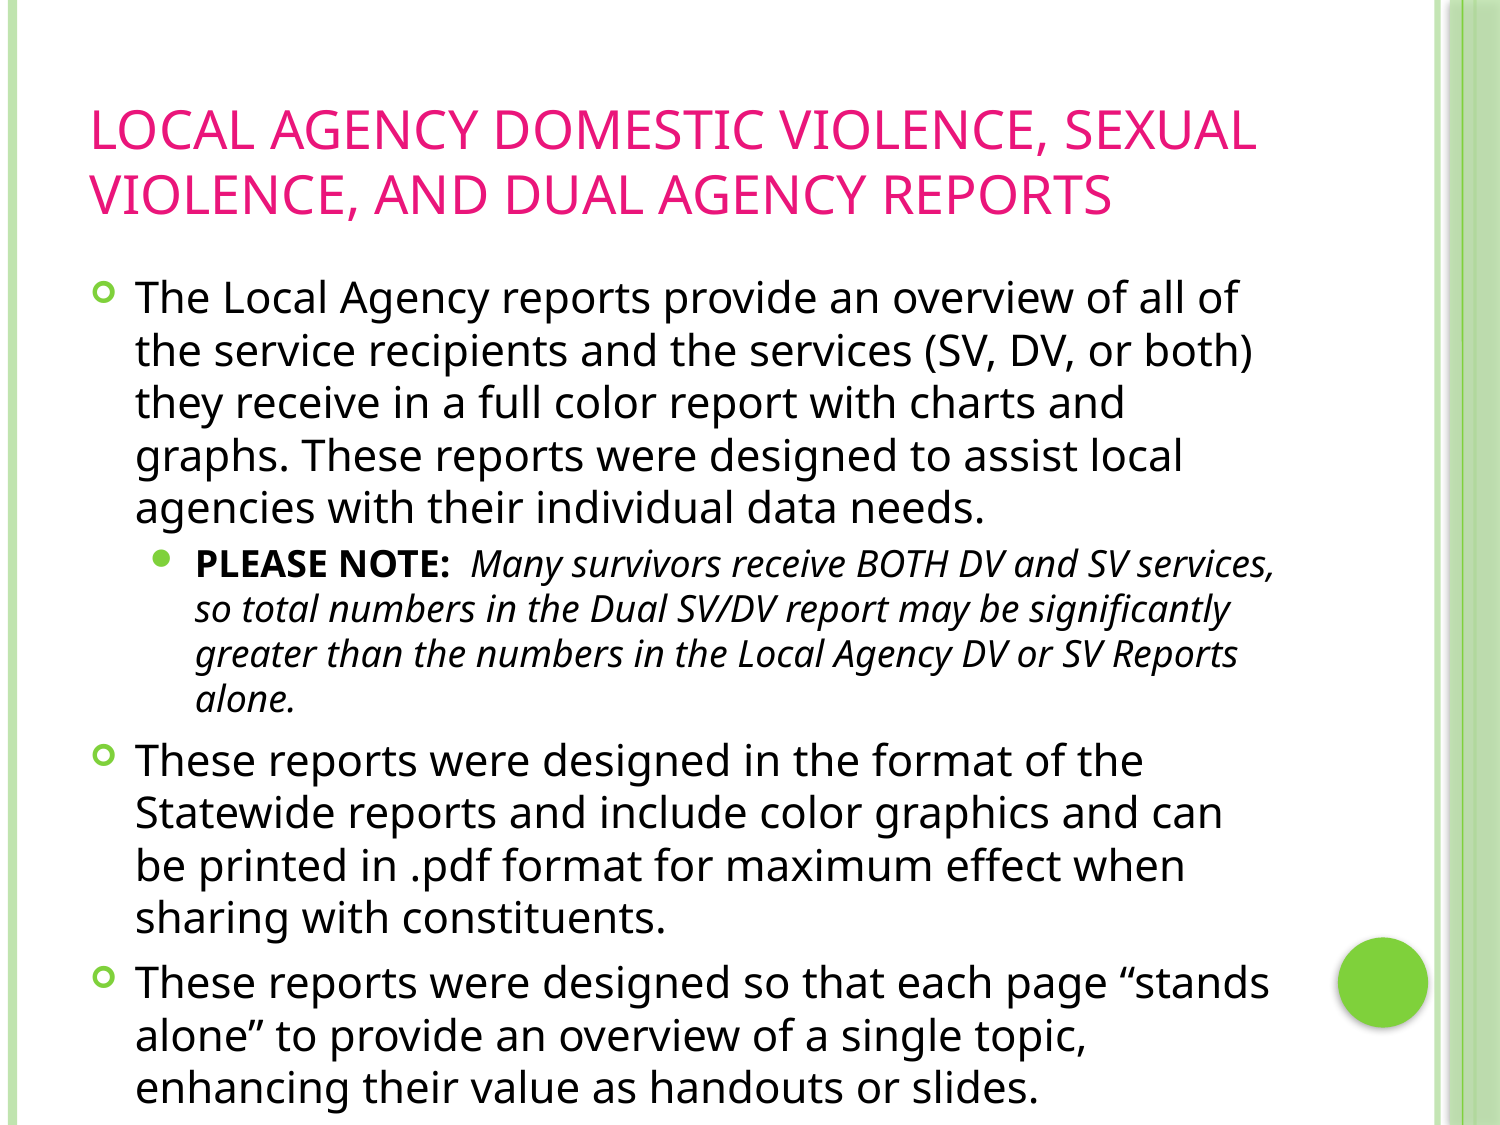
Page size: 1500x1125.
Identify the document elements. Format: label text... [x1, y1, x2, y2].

list The Local Agency reports provide an overview of all of the service recipients and the services (SV, DV, or both) they receive in a full color report with charts and graphs. These reports were designed to assist local agencies with their individual data needs. PLEASE NOTE: Many survivors receive BOTH DV and SV services, so total numbers in the Dual SV/DV report may be significantly greater than the numbers in the Local Agency DV or SV Reports alone. These reports were designed in the format of the Statewide reports and include color graphics and can be printed in .pdf format for maximum effect when sharing with constituents. These reports were designed so that each page “stands alone” to provide an overview of a single topic, enhancing their value as handouts or slides. [75, 262, 1300, 1062]
title Local Agency Domestic Violence, Sexual Violence, and Dual Agency Reports [75, 45, 1300, 233]
